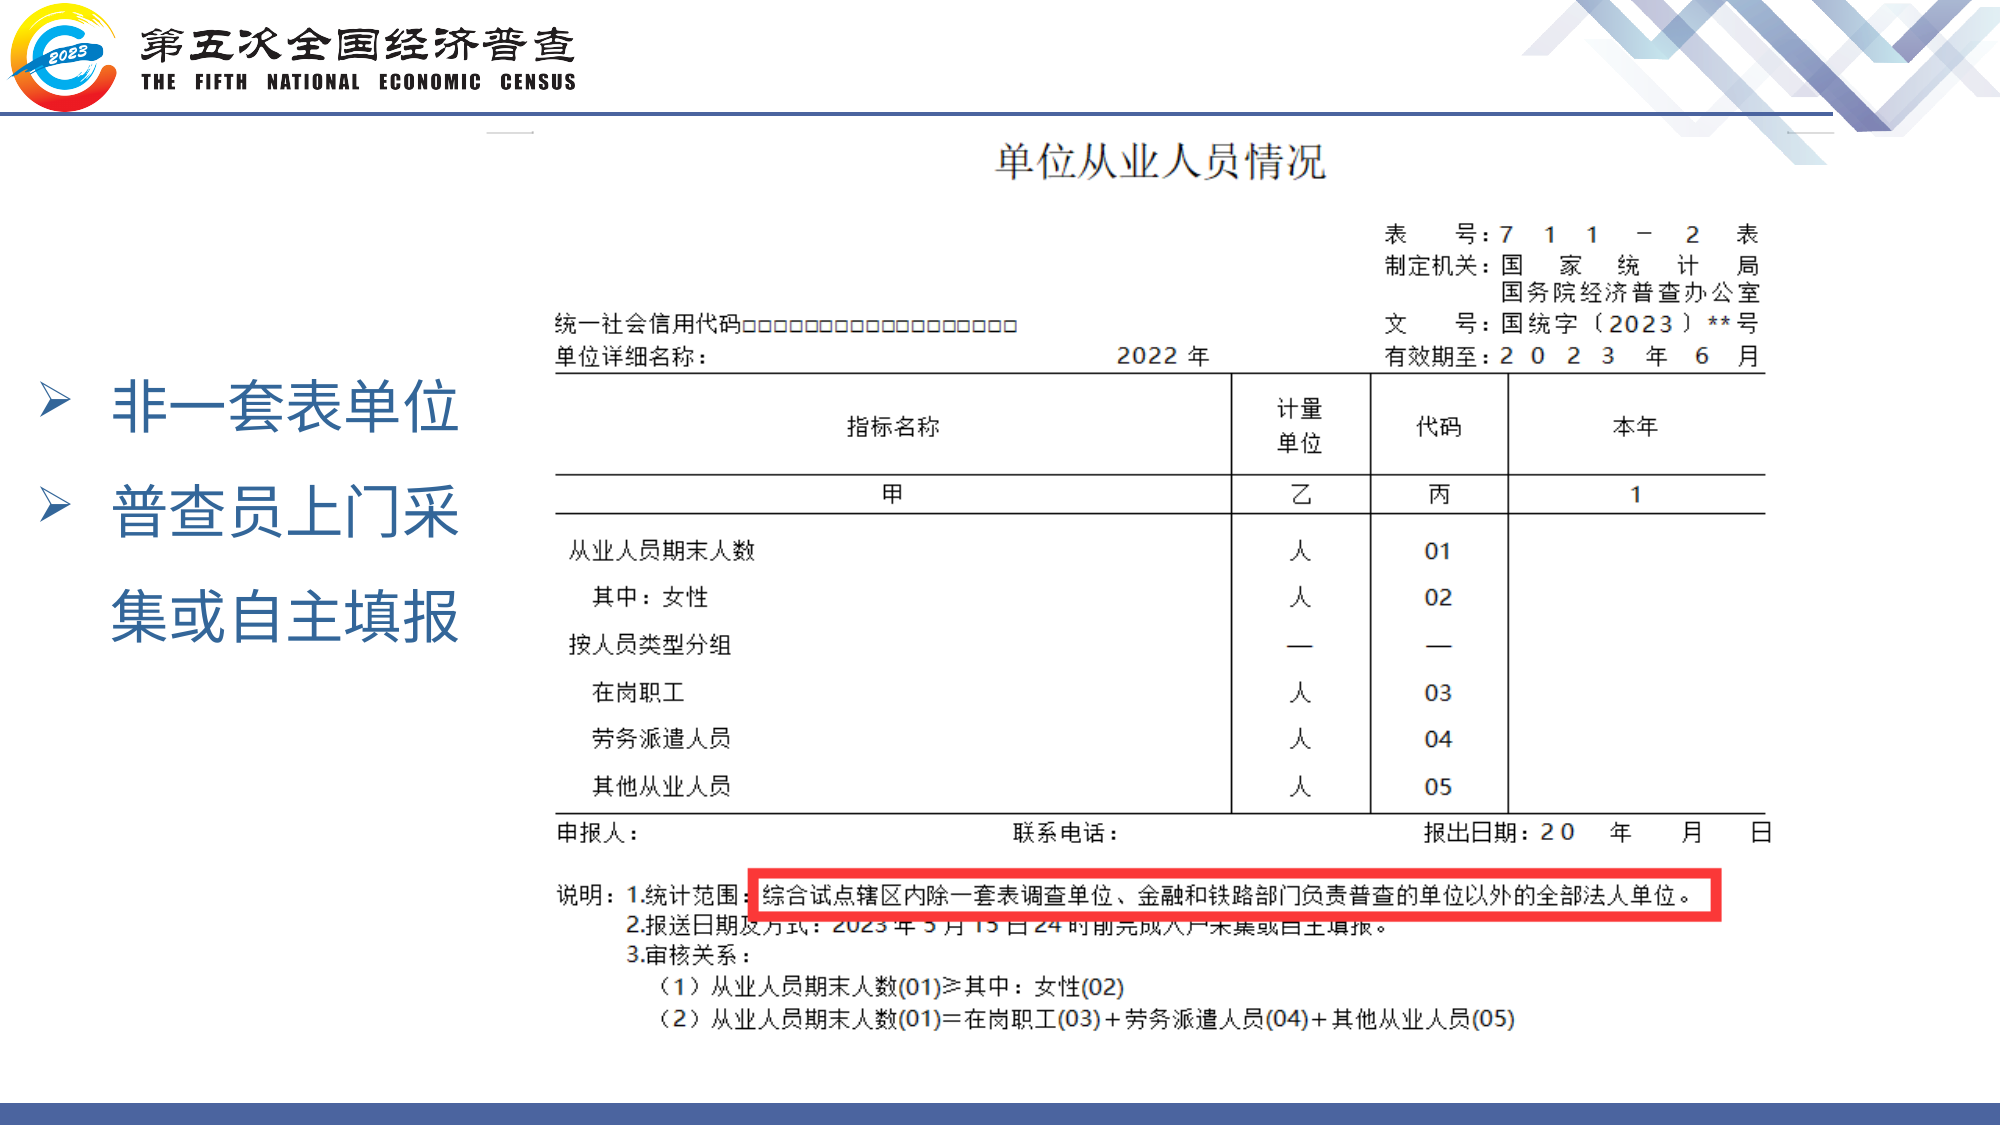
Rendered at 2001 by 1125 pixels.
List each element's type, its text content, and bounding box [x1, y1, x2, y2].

text_box [0, 1102, 2000, 1125]
picture [0, 0, 594, 114]
text_box 非一套表单位 普查员上门采集或自主填报 [15, 328, 476, 658]
picture [0, 0, 2000, 1037]
